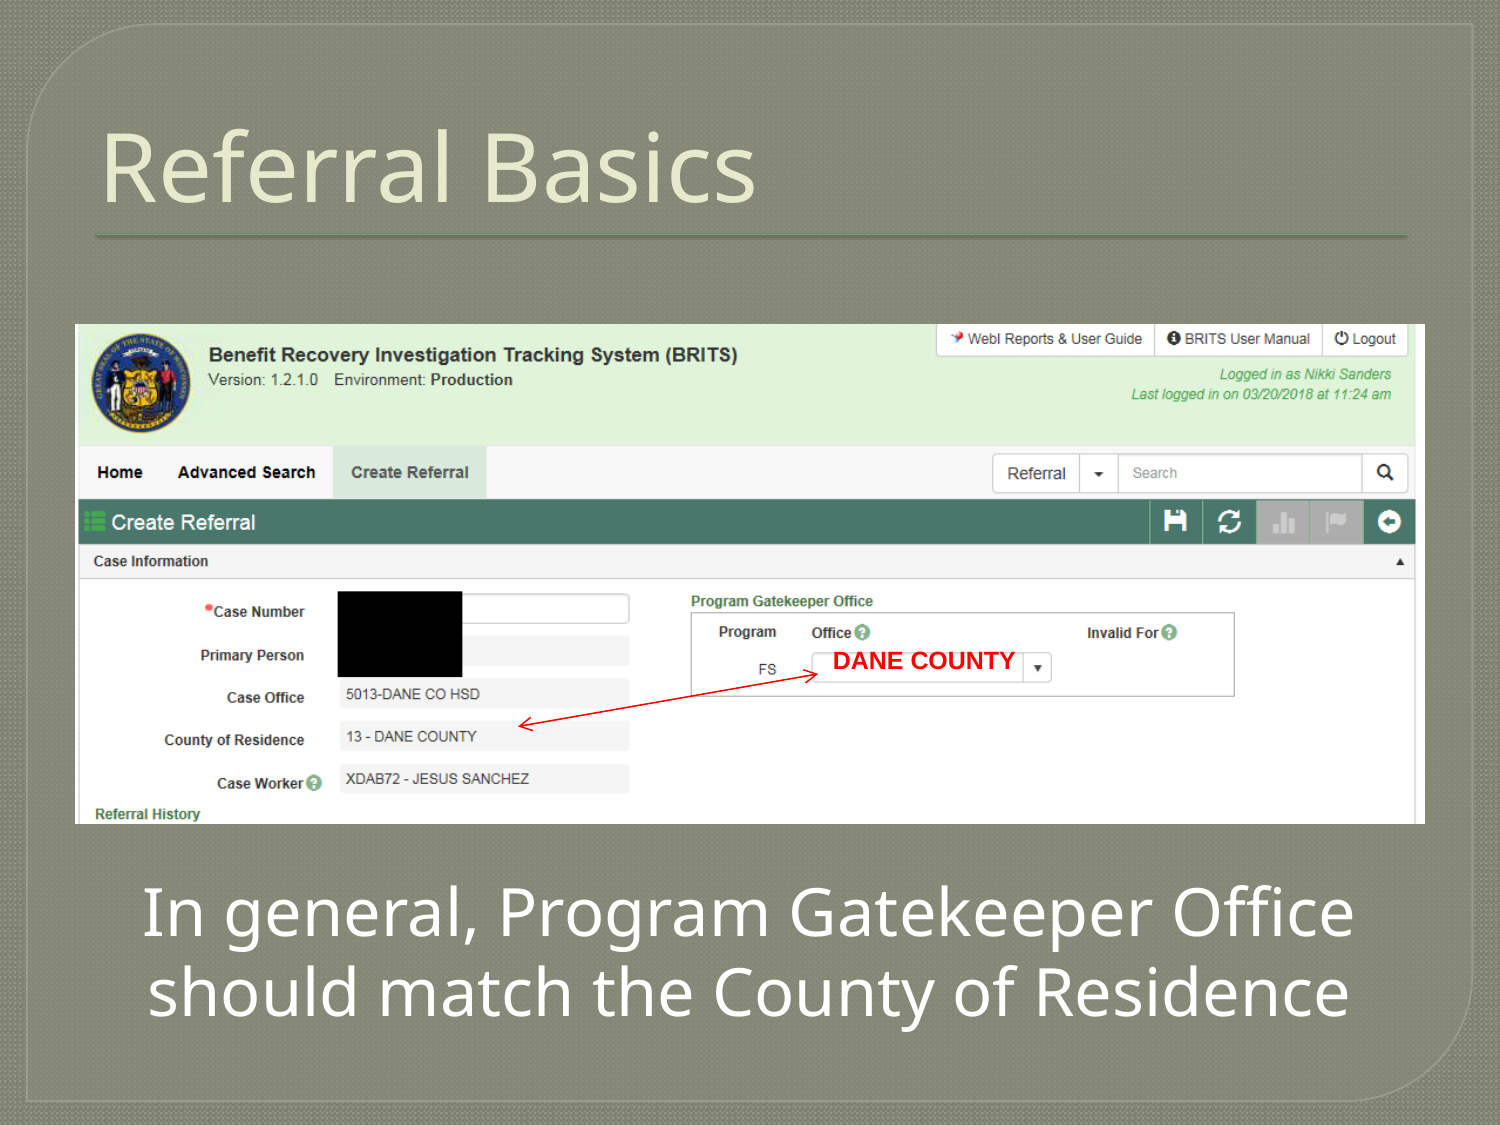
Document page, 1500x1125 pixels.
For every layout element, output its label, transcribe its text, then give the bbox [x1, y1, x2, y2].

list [74, 324, 1426, 824]
text_box In general, Program Gatekeeper Office should match the County of Residence [24, 862, 1475, 1038]
title Referral Basics [75, 41, 1425, 230]
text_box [517, 673, 819, 727]
